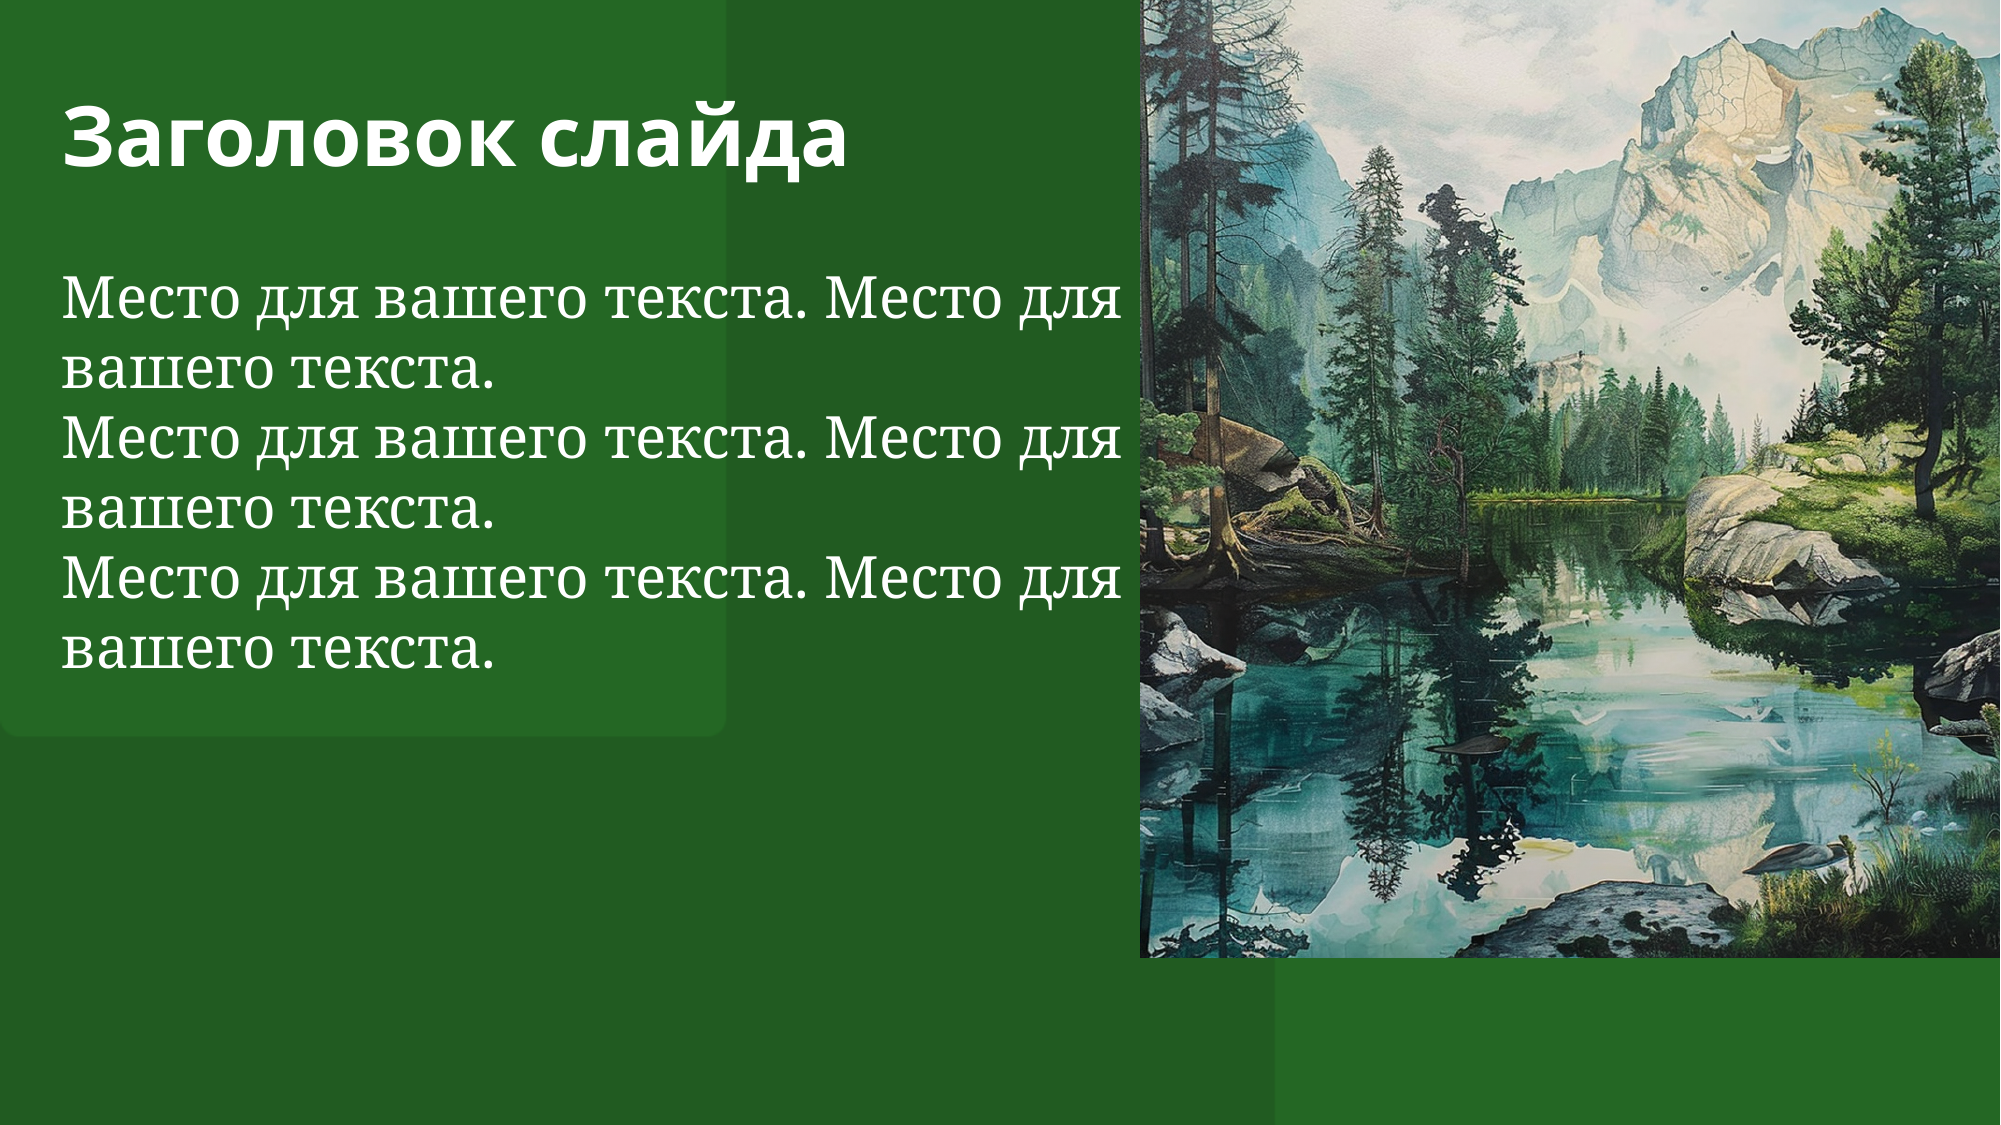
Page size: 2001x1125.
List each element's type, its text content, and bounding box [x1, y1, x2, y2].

picture [1139, 0, 2000, 958]
text_box Место для вашего текста. Место для вашего текста. Место для вашего текста. Место для вашего текста. Место для вашего текста. Место для вашего текста. [47, 252, 1139, 758]
text_box Заголовок слайда [47, 87, 983, 252]
